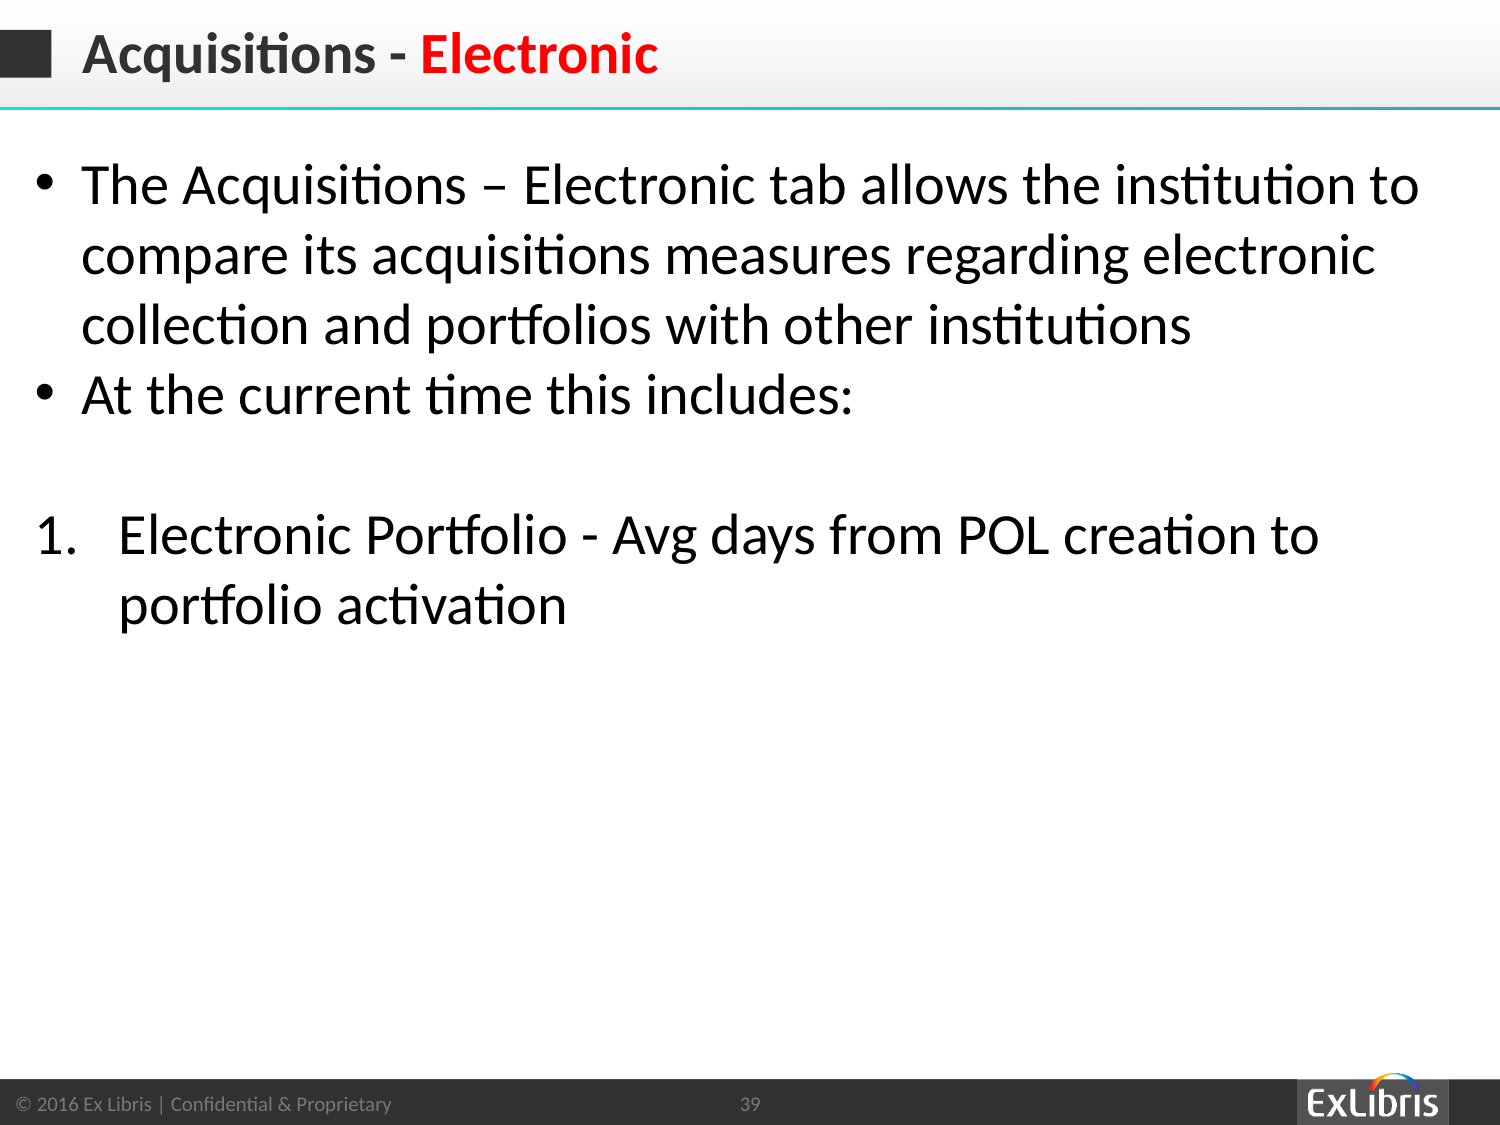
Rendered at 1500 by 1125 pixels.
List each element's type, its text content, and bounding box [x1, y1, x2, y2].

picture [1308, 1073, 1438, 1122]
text_box The Acquisitions – Electronic tab allows the institution to compare its acquisitions measures regarding electronic collection and portfolios with other institutions At the current time this includes: Electronic Portfolio - Avg days from POL creation to portfolio activation [19, 139, 1472, 644]
slide_number 39 [662, 1073, 838, 1125]
title Acquisitions - Electronic [67, 3, 1500, 107]
